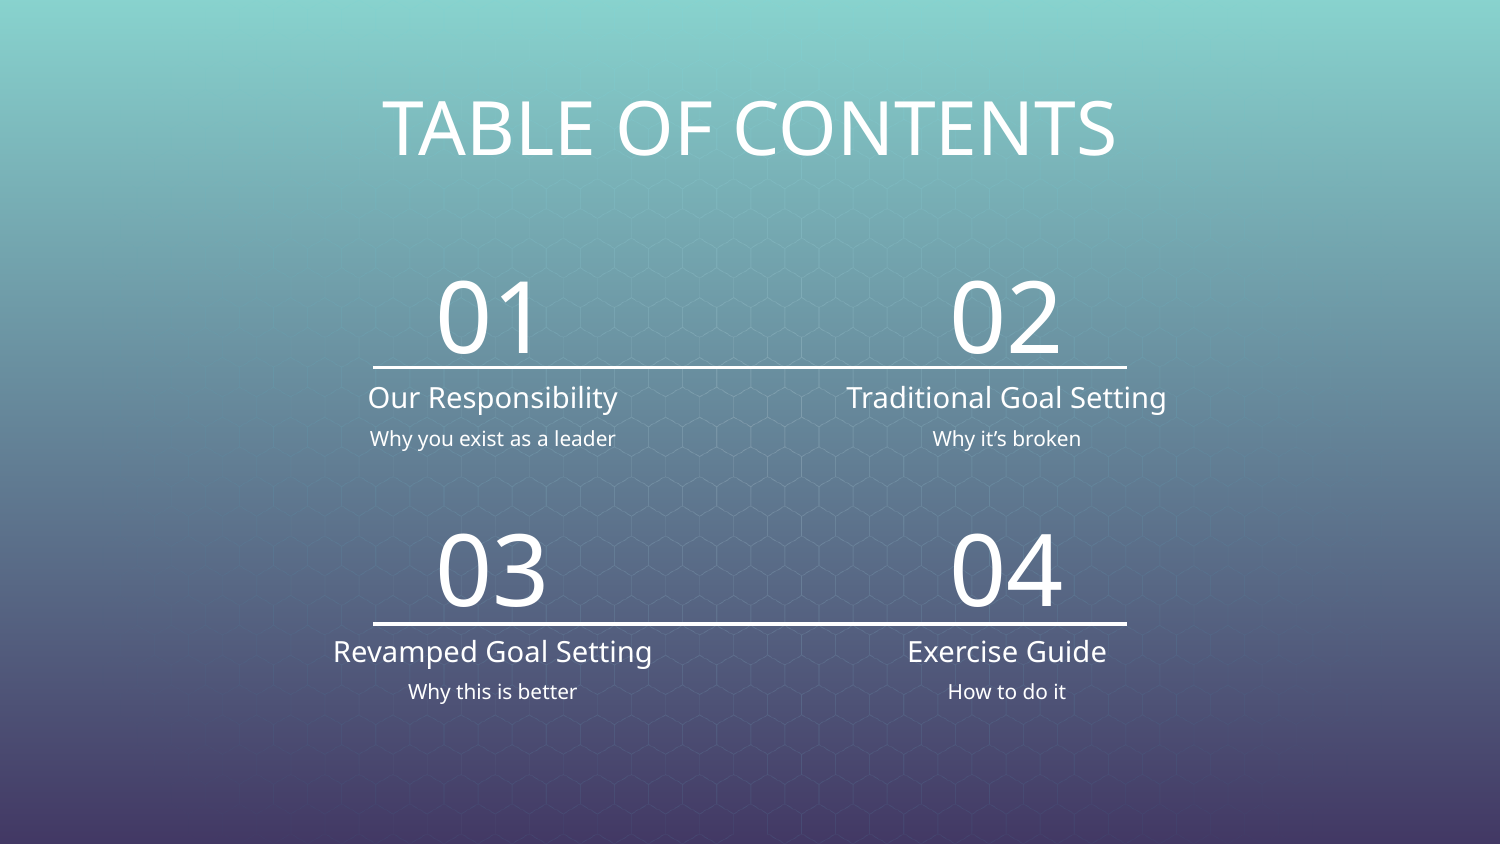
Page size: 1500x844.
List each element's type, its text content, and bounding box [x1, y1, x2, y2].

title 03 [349, 519, 637, 615]
title 04 [863, 519, 1151, 615]
subtitle Why it’s broken [850, 410, 1164, 471]
title 02 [863, 265, 1151, 361]
title Exercise Guide [791, 588, 1223, 684]
subtitle How to do it [850, 664, 1164, 725]
title TABLE OF CONTENTS [184, 65, 1316, 221]
title Our Responsibility [277, 334, 709, 430]
title Traditional Goal Setting [791, 334, 1223, 430]
picture [102, 0, 1398, 844]
subtitle Why you exist as a leader [336, 410, 650, 471]
subtitle Why this is better [336, 664, 650, 725]
title 01 [349, 265, 637, 361]
title Revamped Goal Setting [277, 588, 709, 684]
